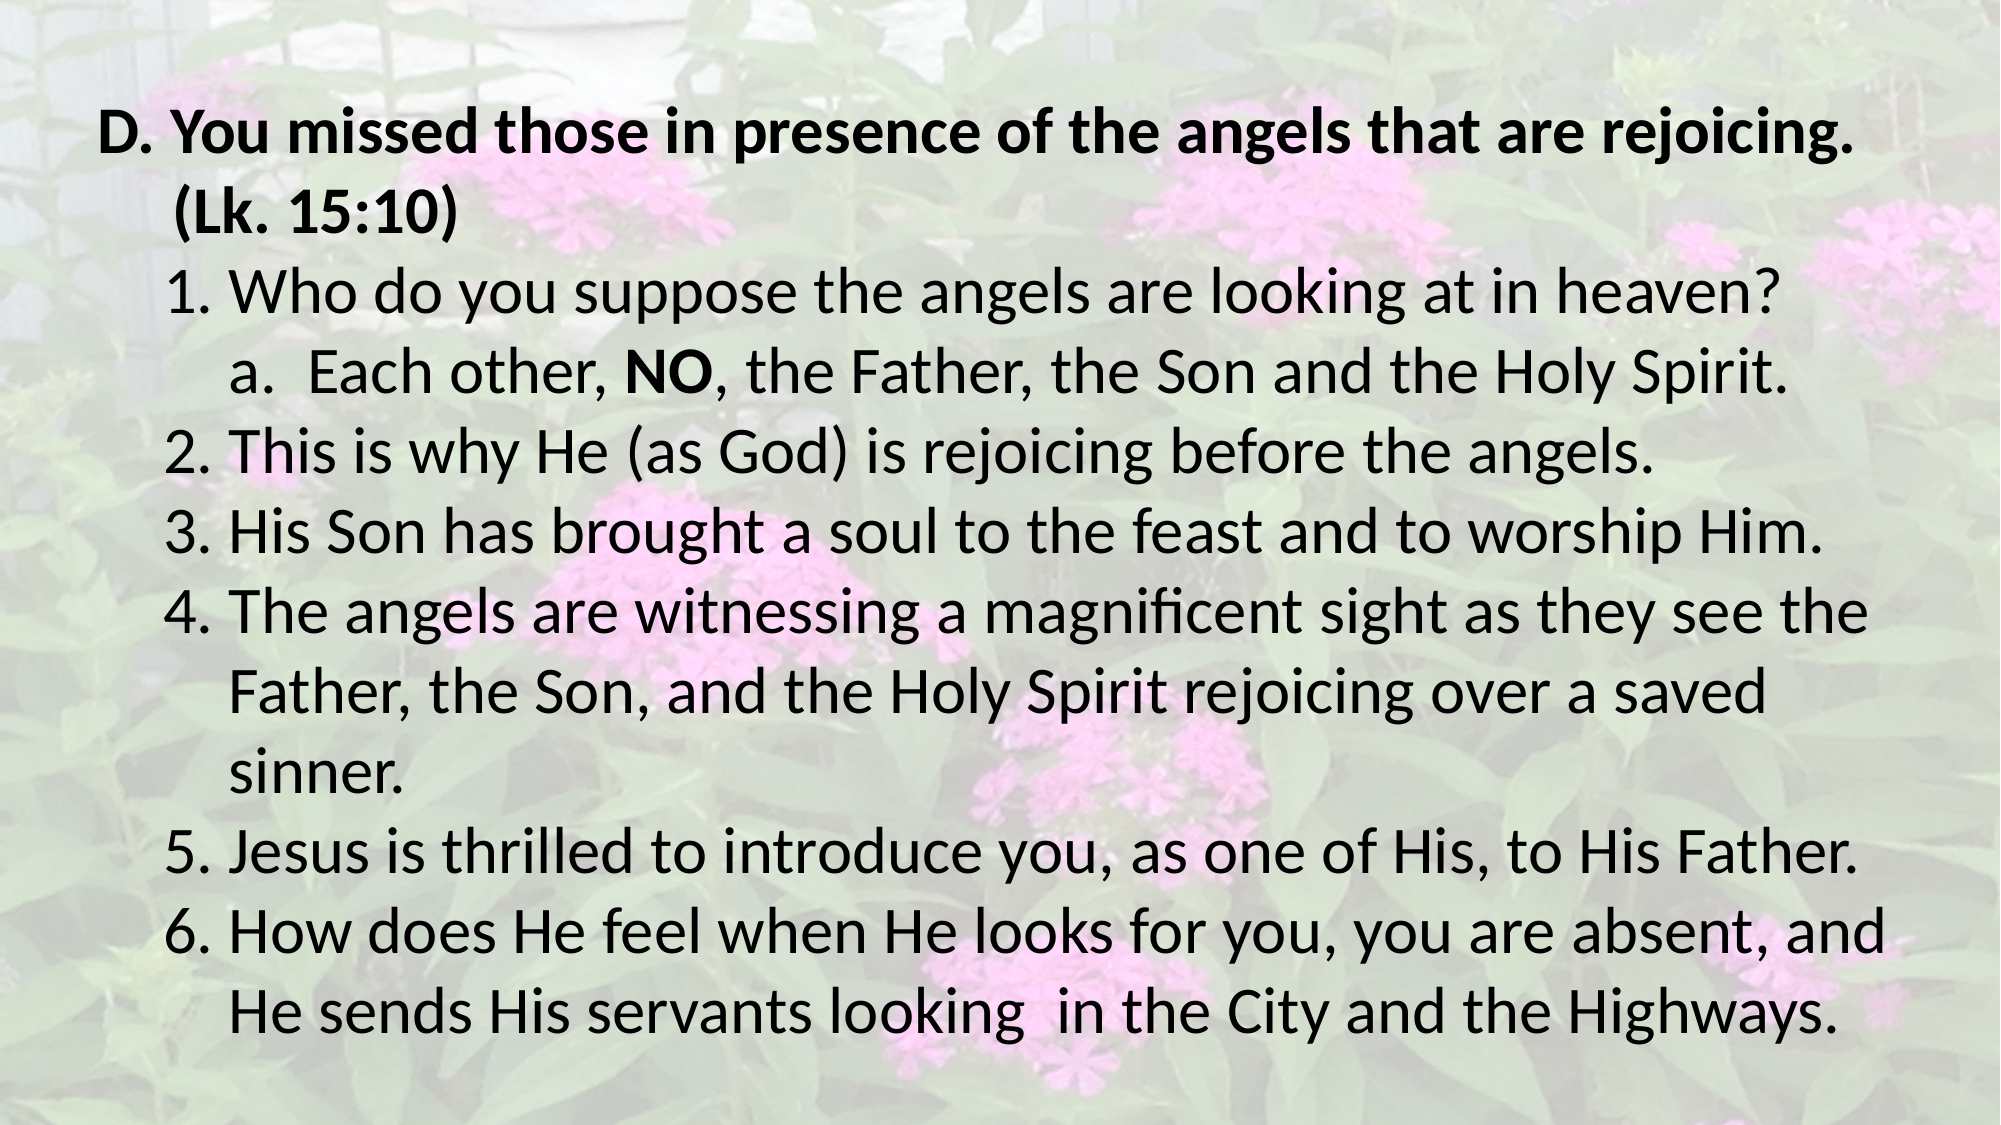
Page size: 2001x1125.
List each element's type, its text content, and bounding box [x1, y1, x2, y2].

text_box D. You missed those in presence of the angels that are rejoicing. (Lk. 15:10) 1. Who do you suppose the angels are looking at in heaven? a. Each other, NO, the Father, the Son and the Holy Spirit. 2. This is why He (as God) is rejoicing before the angels. 3. His Son has brought a soul to the feast and to worship Him. 4. The angels are witnessing a magnificent sight as they see the Father, the Son, and the Holy Spirit rejoicing over a saved sinner. 5. Jesus is thrilled to introduce you, as one of His, to His Father. 6. How does He feel when He looks for you, you are absent, and He sends His servants looking in the City and the Highways. [82, 79, 1916, 1055]
